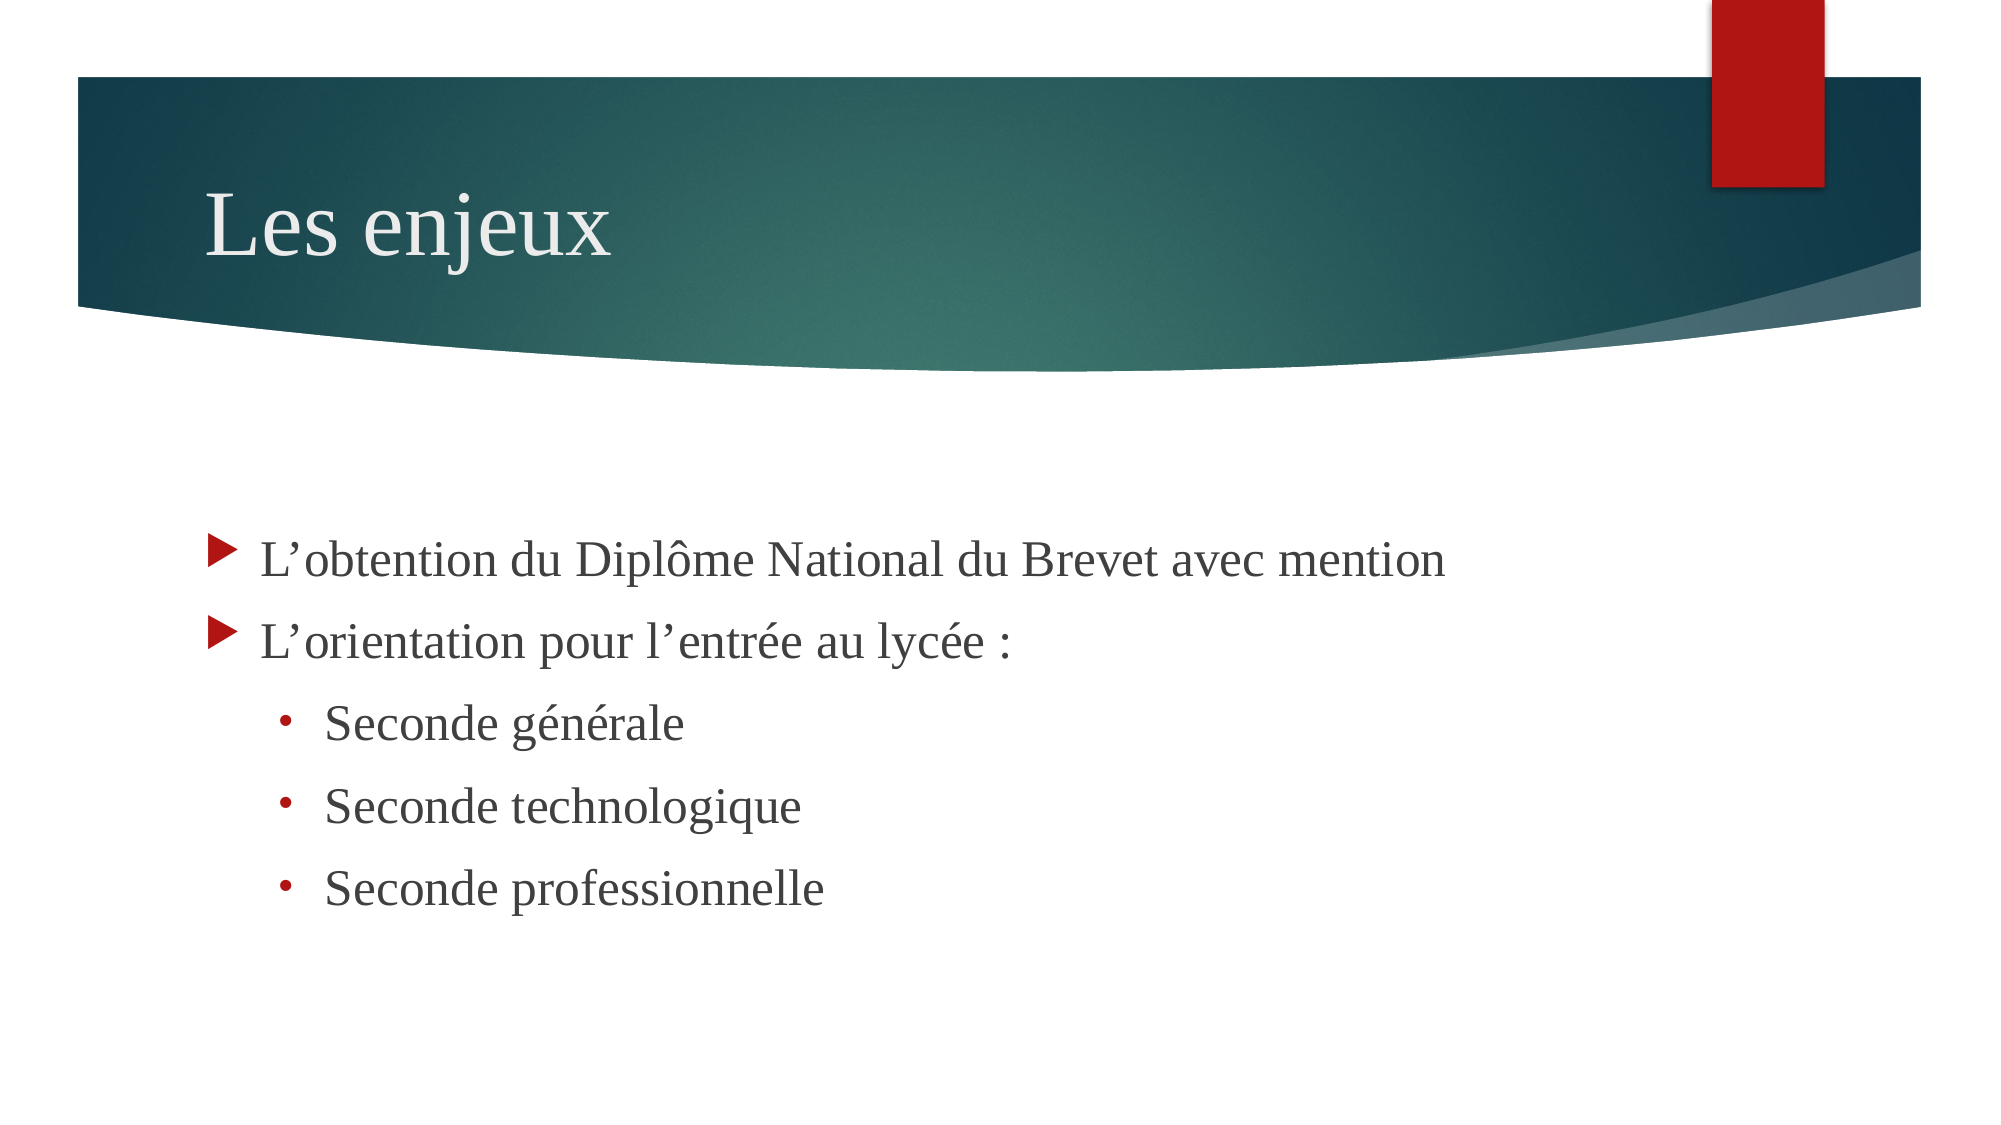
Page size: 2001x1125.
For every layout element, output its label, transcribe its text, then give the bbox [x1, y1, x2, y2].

list L’obtention du Diplôme National du Brevet avec mention L’orientation pour l’entrée au lycée : Seconde générale Seconde technologique Seconde professionnelle [189, 517, 1638, 926]
title Les enjeux [189, 159, 1638, 276]
